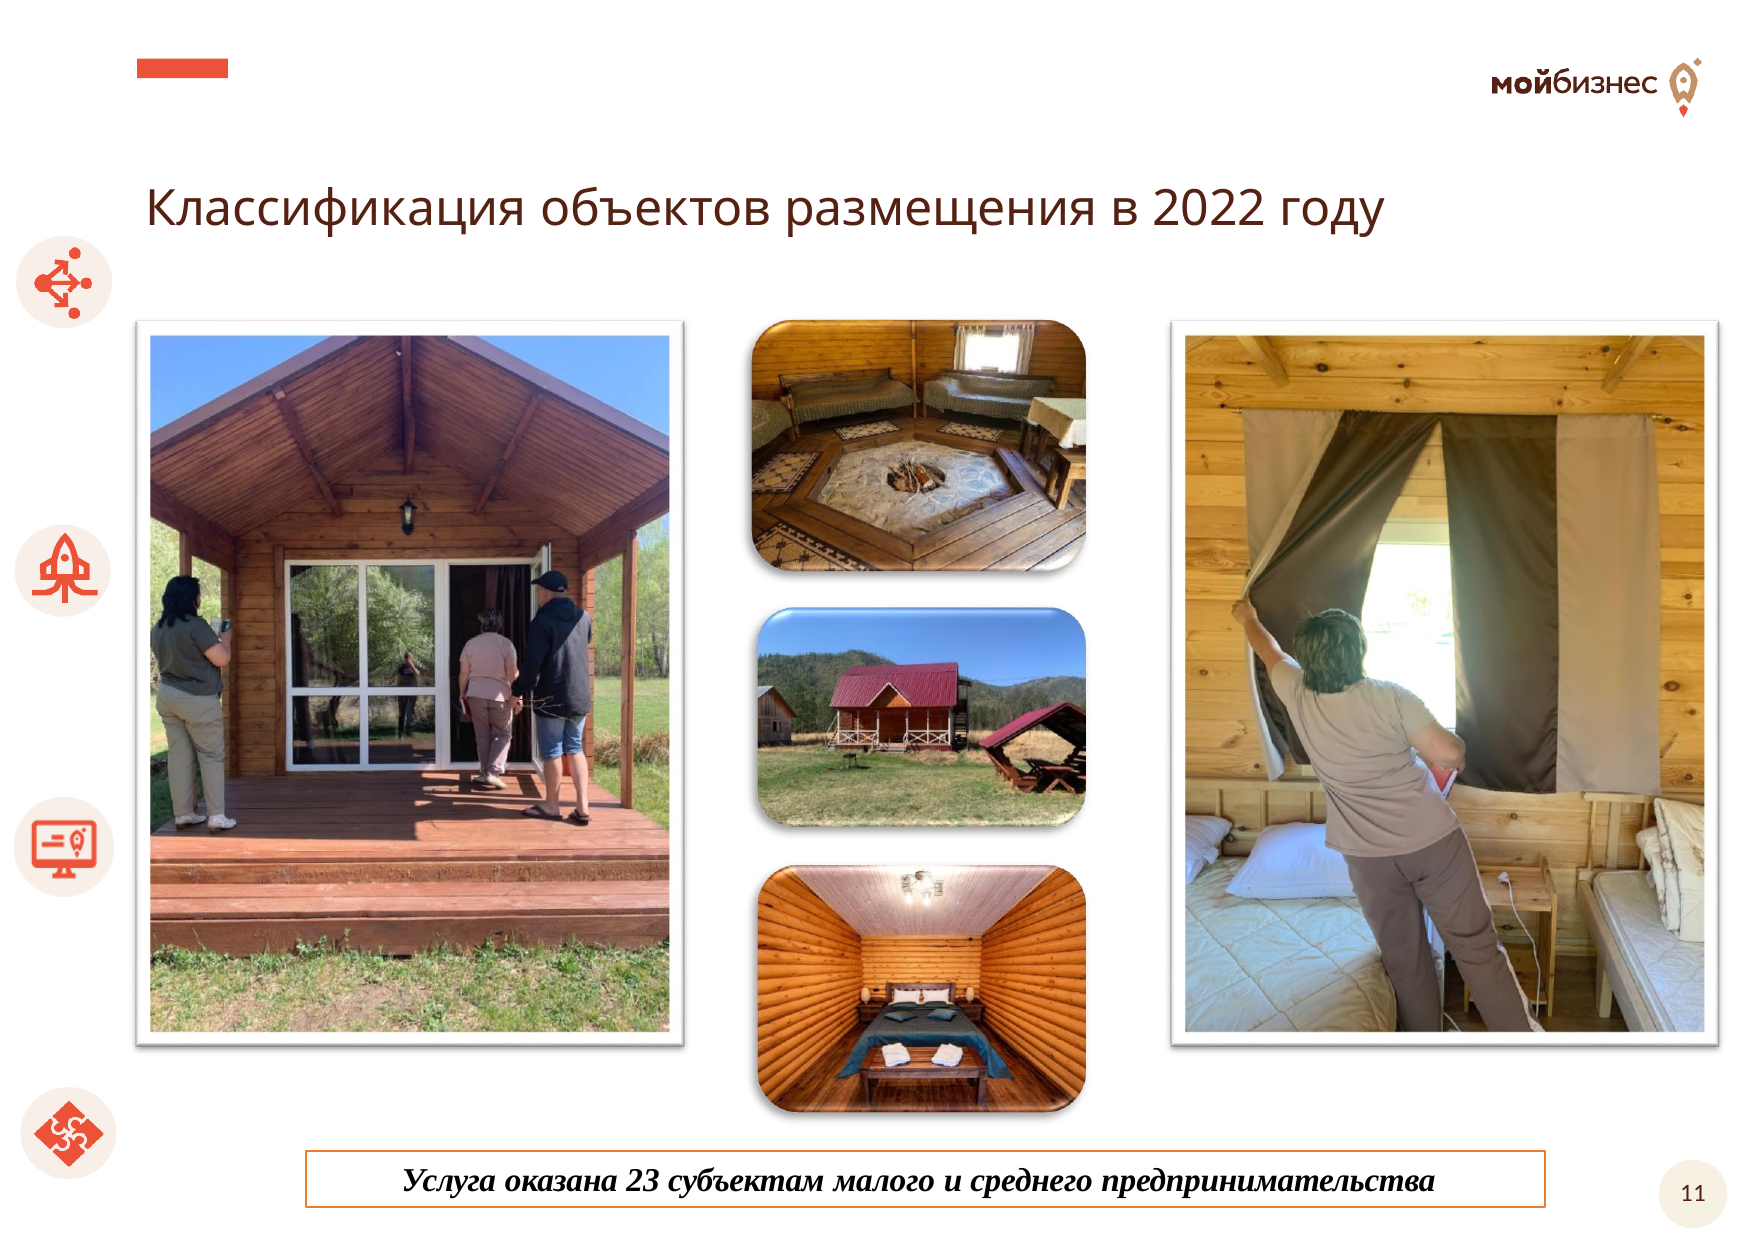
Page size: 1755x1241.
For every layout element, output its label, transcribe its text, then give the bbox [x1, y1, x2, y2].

text_box [1554, 67, 1572, 94]
title Классификация объектов размещения в 2022 году [143, 173, 1598, 383]
picture [14, 796, 114, 897]
picture [743, 600, 1091, 842]
text_box Услуга оказана 23 субъектам малого и среднего предпринимательства [399, 1159, 1451, 1198]
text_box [15, 235, 113, 329]
slide_number 11 [1673, 1179, 1713, 1241]
picture [1668, 57, 1702, 118]
text_box [305, 1151, 1545, 1207]
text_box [14, 524, 111, 618]
picture [743, 859, 1092, 1128]
picture [1491, 69, 1551, 94]
text_box [1624, 76, 1640, 94]
text_box [1641, 76, 1658, 94]
text_box [1590, 76, 1605, 94]
text_box [137, 58, 228, 79]
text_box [20, 1086, 117, 1180]
text_box [1606, 76, 1622, 93]
picture [736, 314, 1092, 586]
picture [128, 315, 691, 1056]
text_box [1573, 76, 1589, 93]
picture [1163, 315, 1726, 1056]
